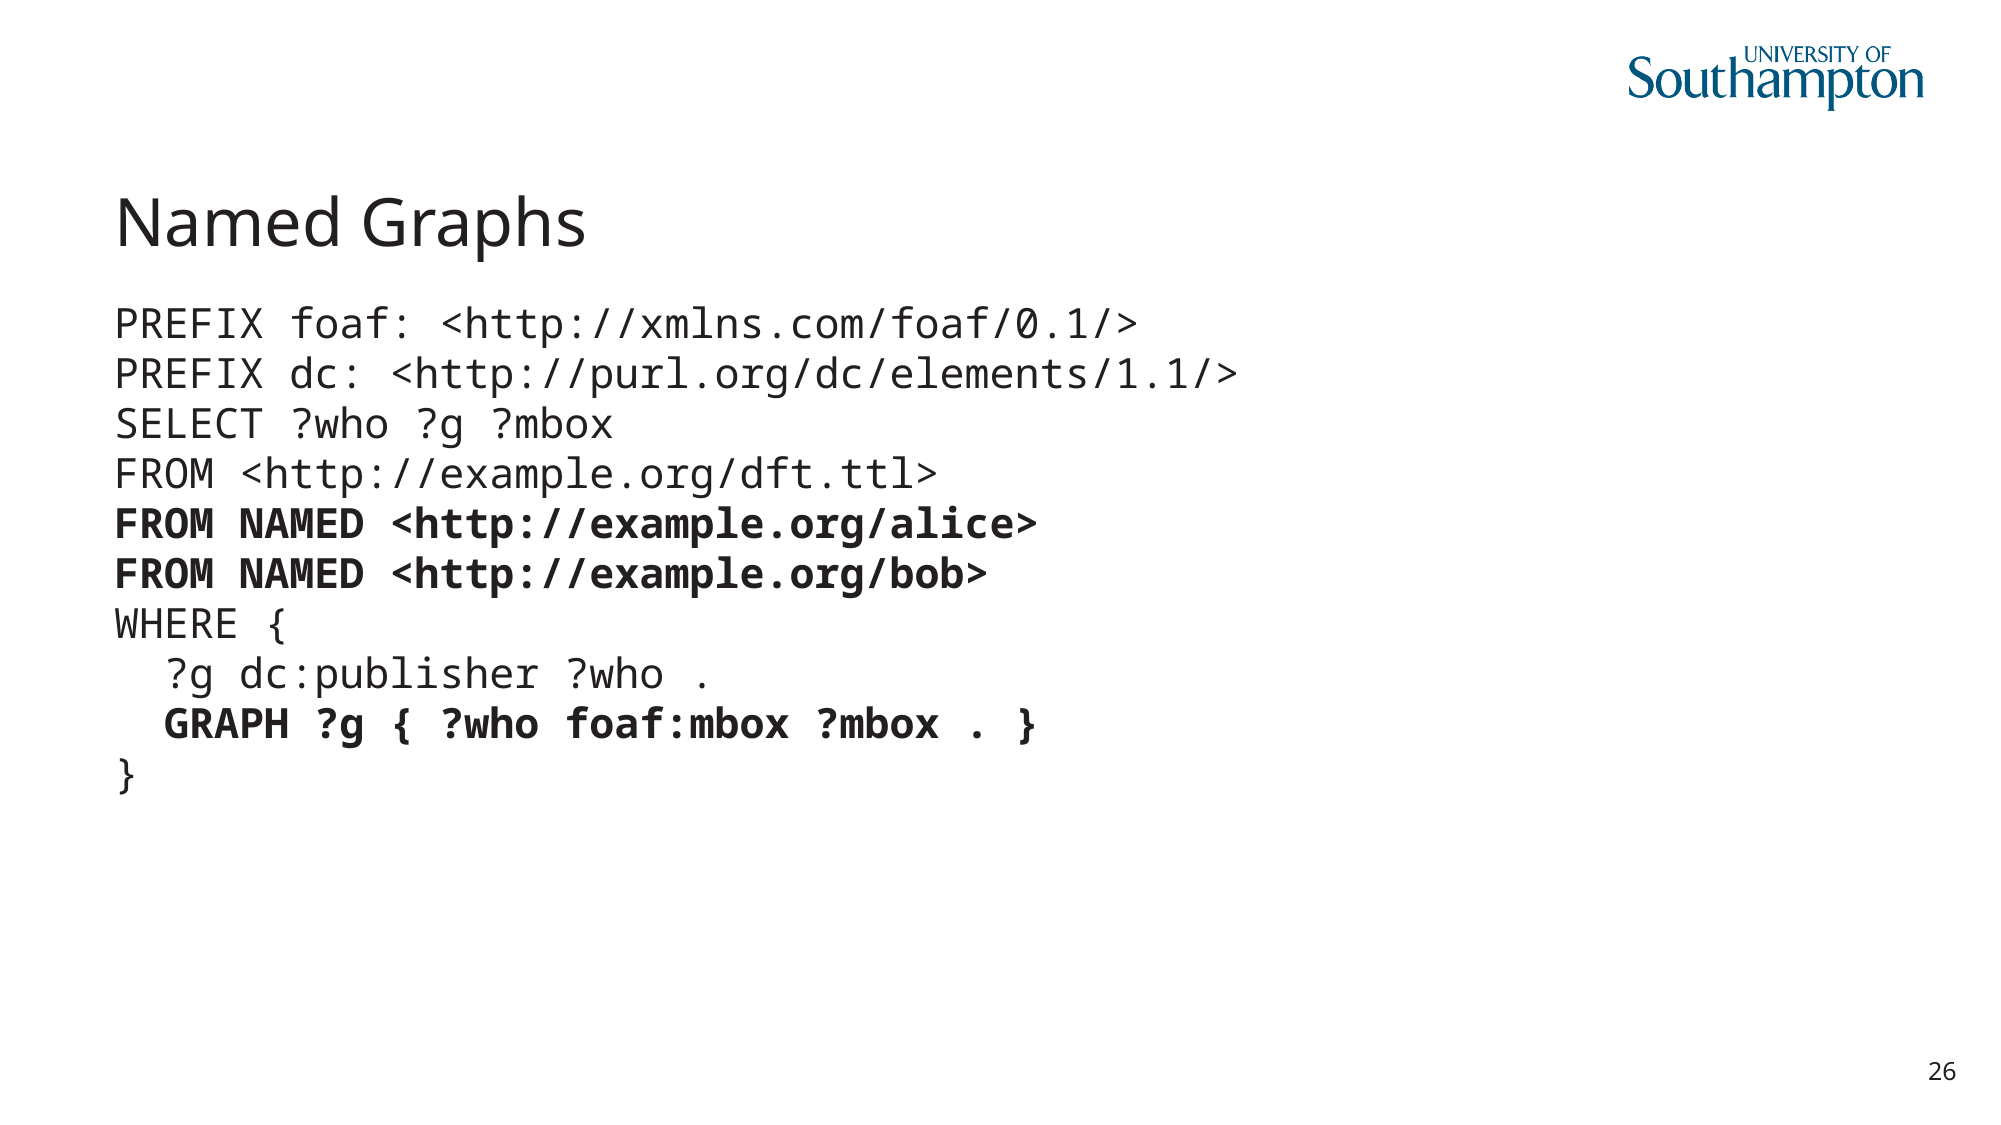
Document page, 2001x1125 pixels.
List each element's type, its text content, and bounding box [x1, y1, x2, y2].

title Named Graphs [102, 113, 1898, 268]
list PREFIX foaf: <http://xmlns.com/foaf/0.1/> PREFIX dc: <http://purl.org/dc/elements/1.1/> SELECT ?who ?g ?mbox FROM <http://example.org/dft.ttl> FROM NAMED <http://example.org/alice> FROM NAMED <http://example.org/bob> WHERE { ?g dc:publisher ?who . GRAPH ?g { ?who foaf:mbox ?mbox . } } [102, 290, 1898, 1024]
picture [1629, 71, 1648, 95]
picture [1629, 46, 1924, 111]
picture [1869, 48, 1877, 60]
